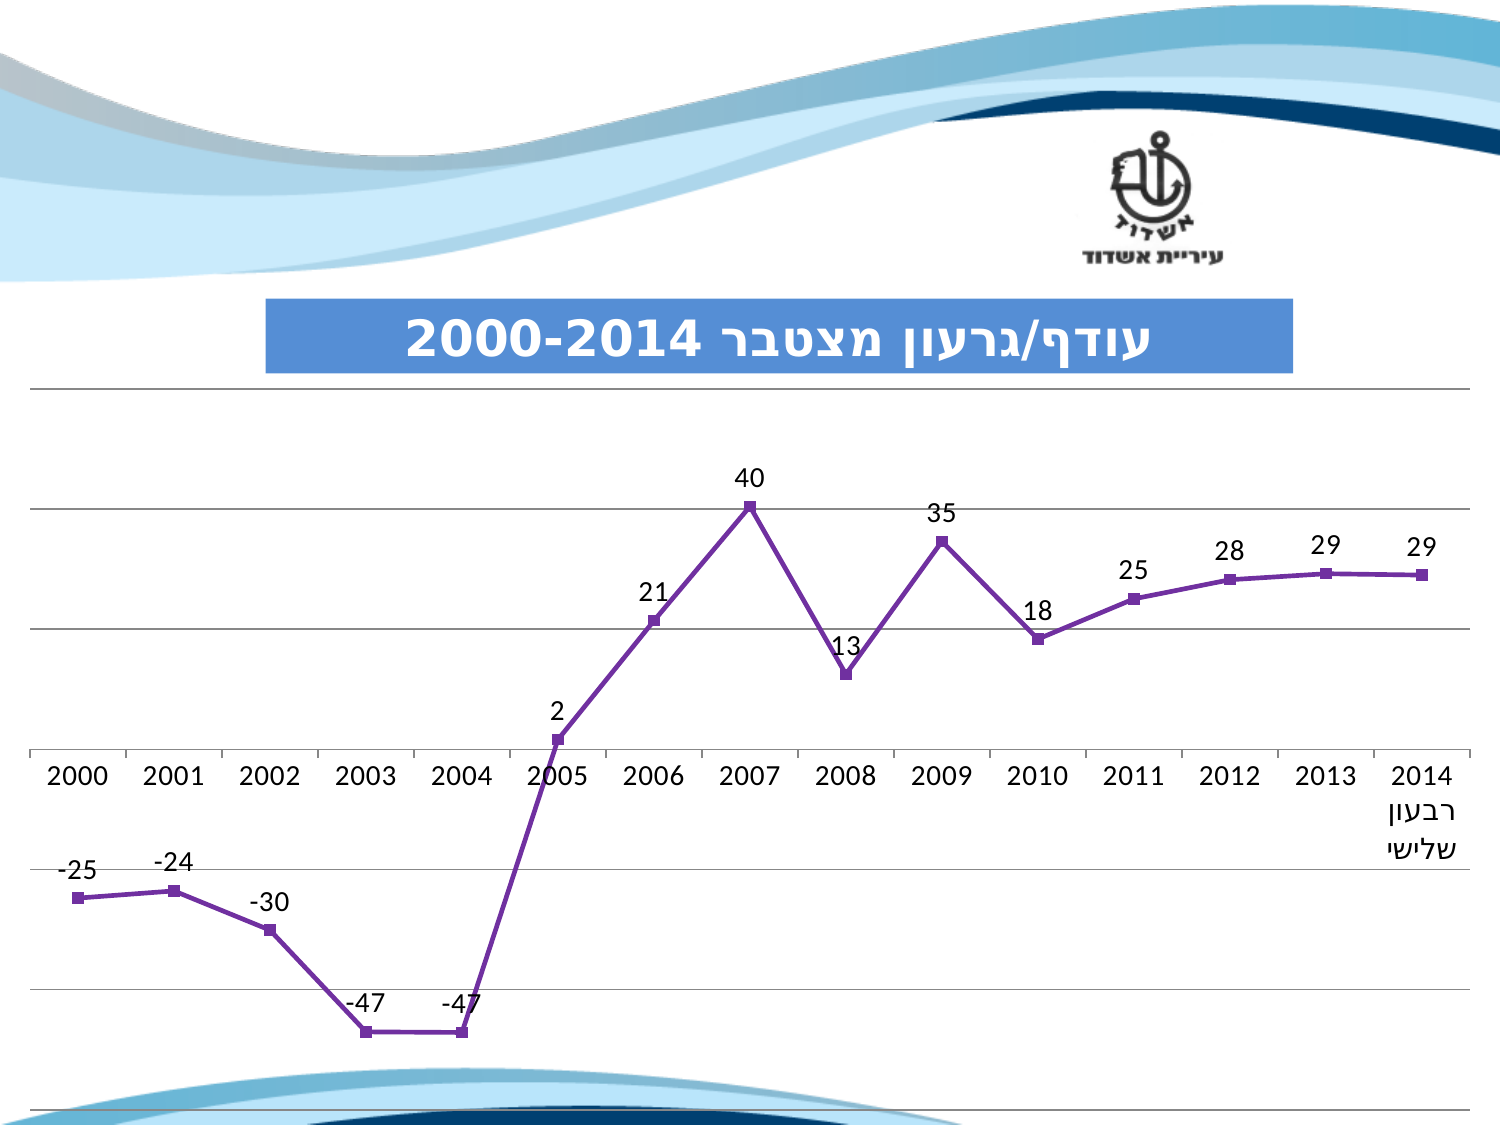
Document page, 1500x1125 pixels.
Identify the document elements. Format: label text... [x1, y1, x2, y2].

text_box עודף/גרעון מצטבר 2000-2014 [265, 298, 1294, 372]
picture [0, 0, 1500, 312]
chart [0, 373, 1500, 1125]
